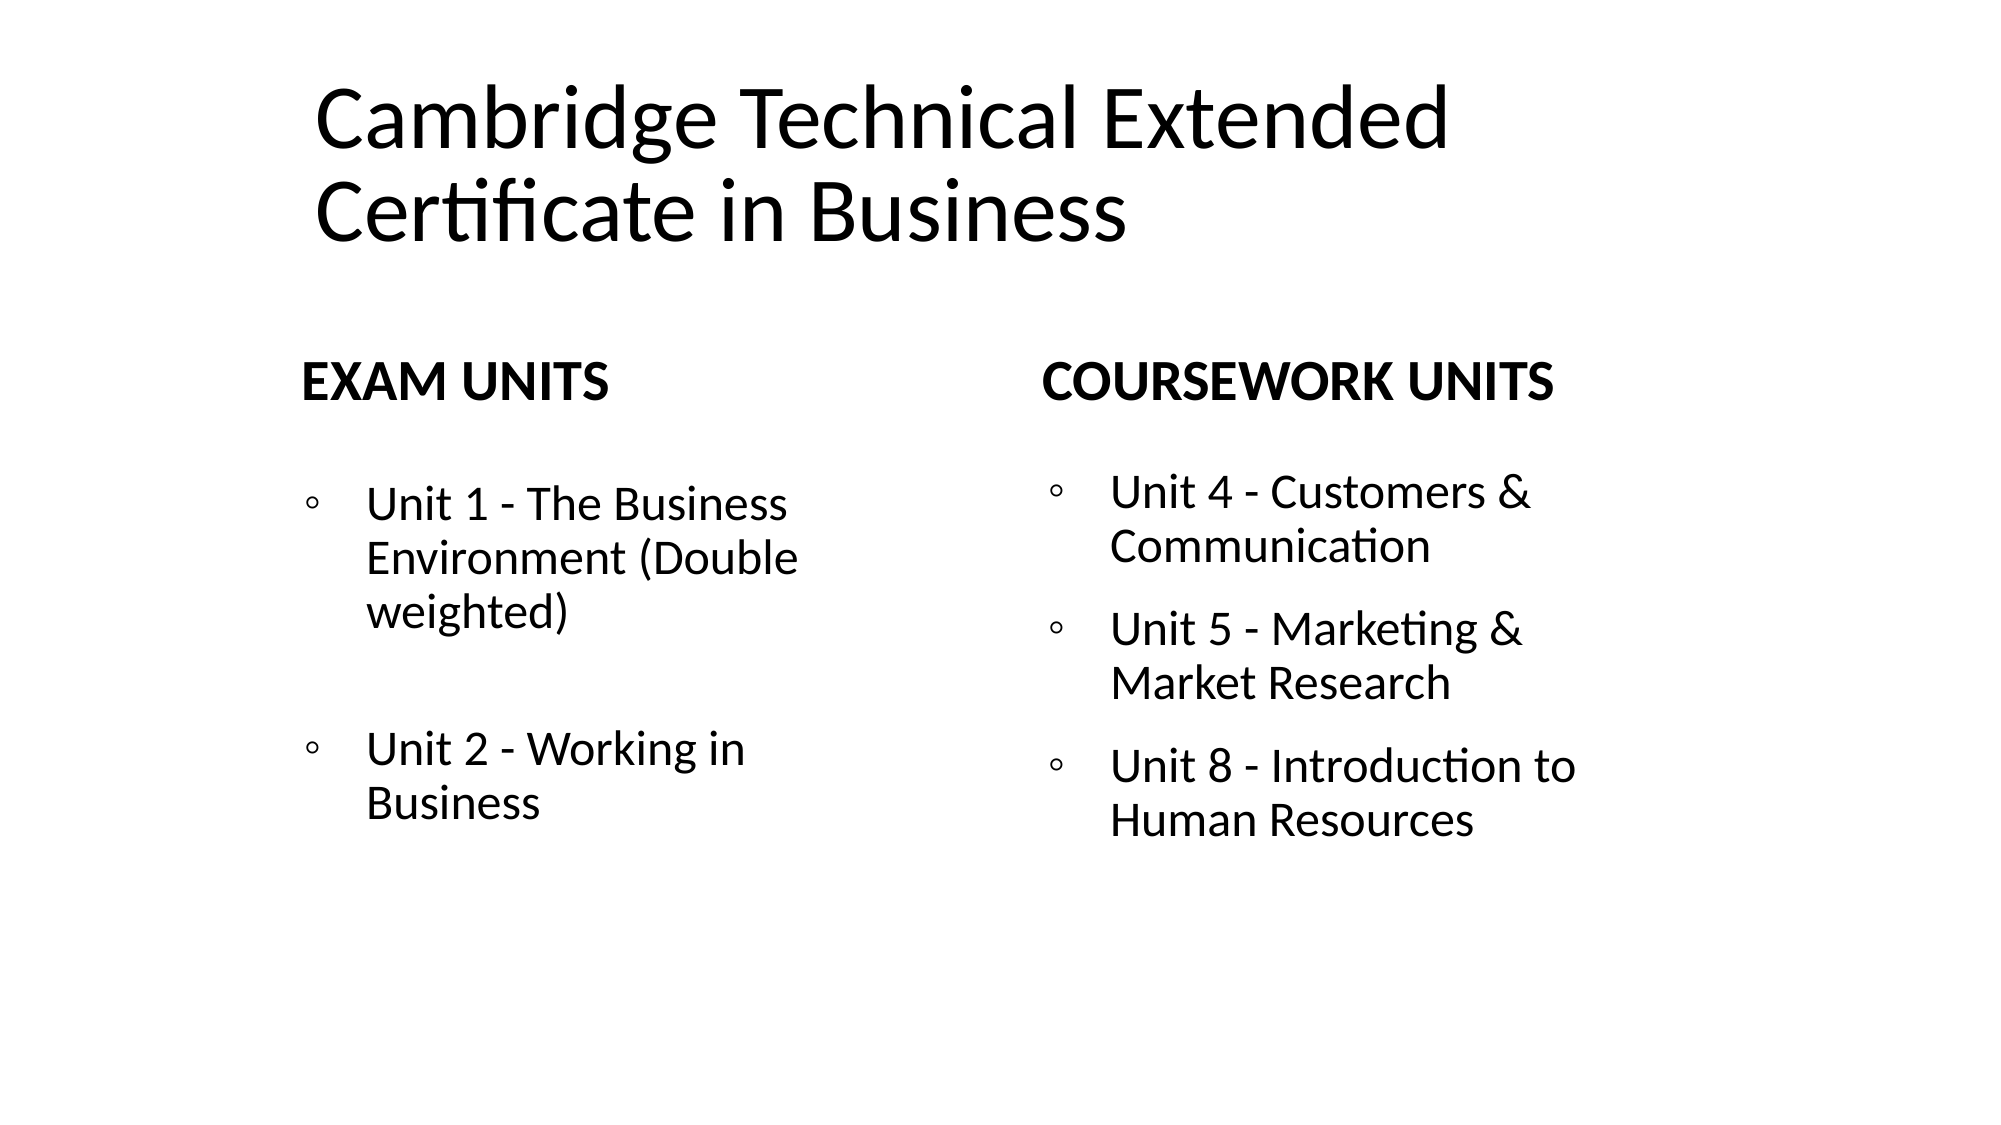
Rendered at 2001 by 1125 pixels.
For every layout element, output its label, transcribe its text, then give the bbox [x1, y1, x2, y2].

list Unit 4 - Customers & Communication Unit 5 - Marketing & Market Research Unit 8 - Introduction to Human Resources [885, 457, 1609, 997]
list EXAM UNITS [286, 321, 895, 443]
title Cambridge Technical Extended Certificate in Business [300, 29, 1750, 268]
list COURSEWORK UNITS [1027, 321, 1635, 443]
list Unit 1 - The Business Environment (Double weighted) Unit 2 - Working in Business [215, 470, 926, 1010]
